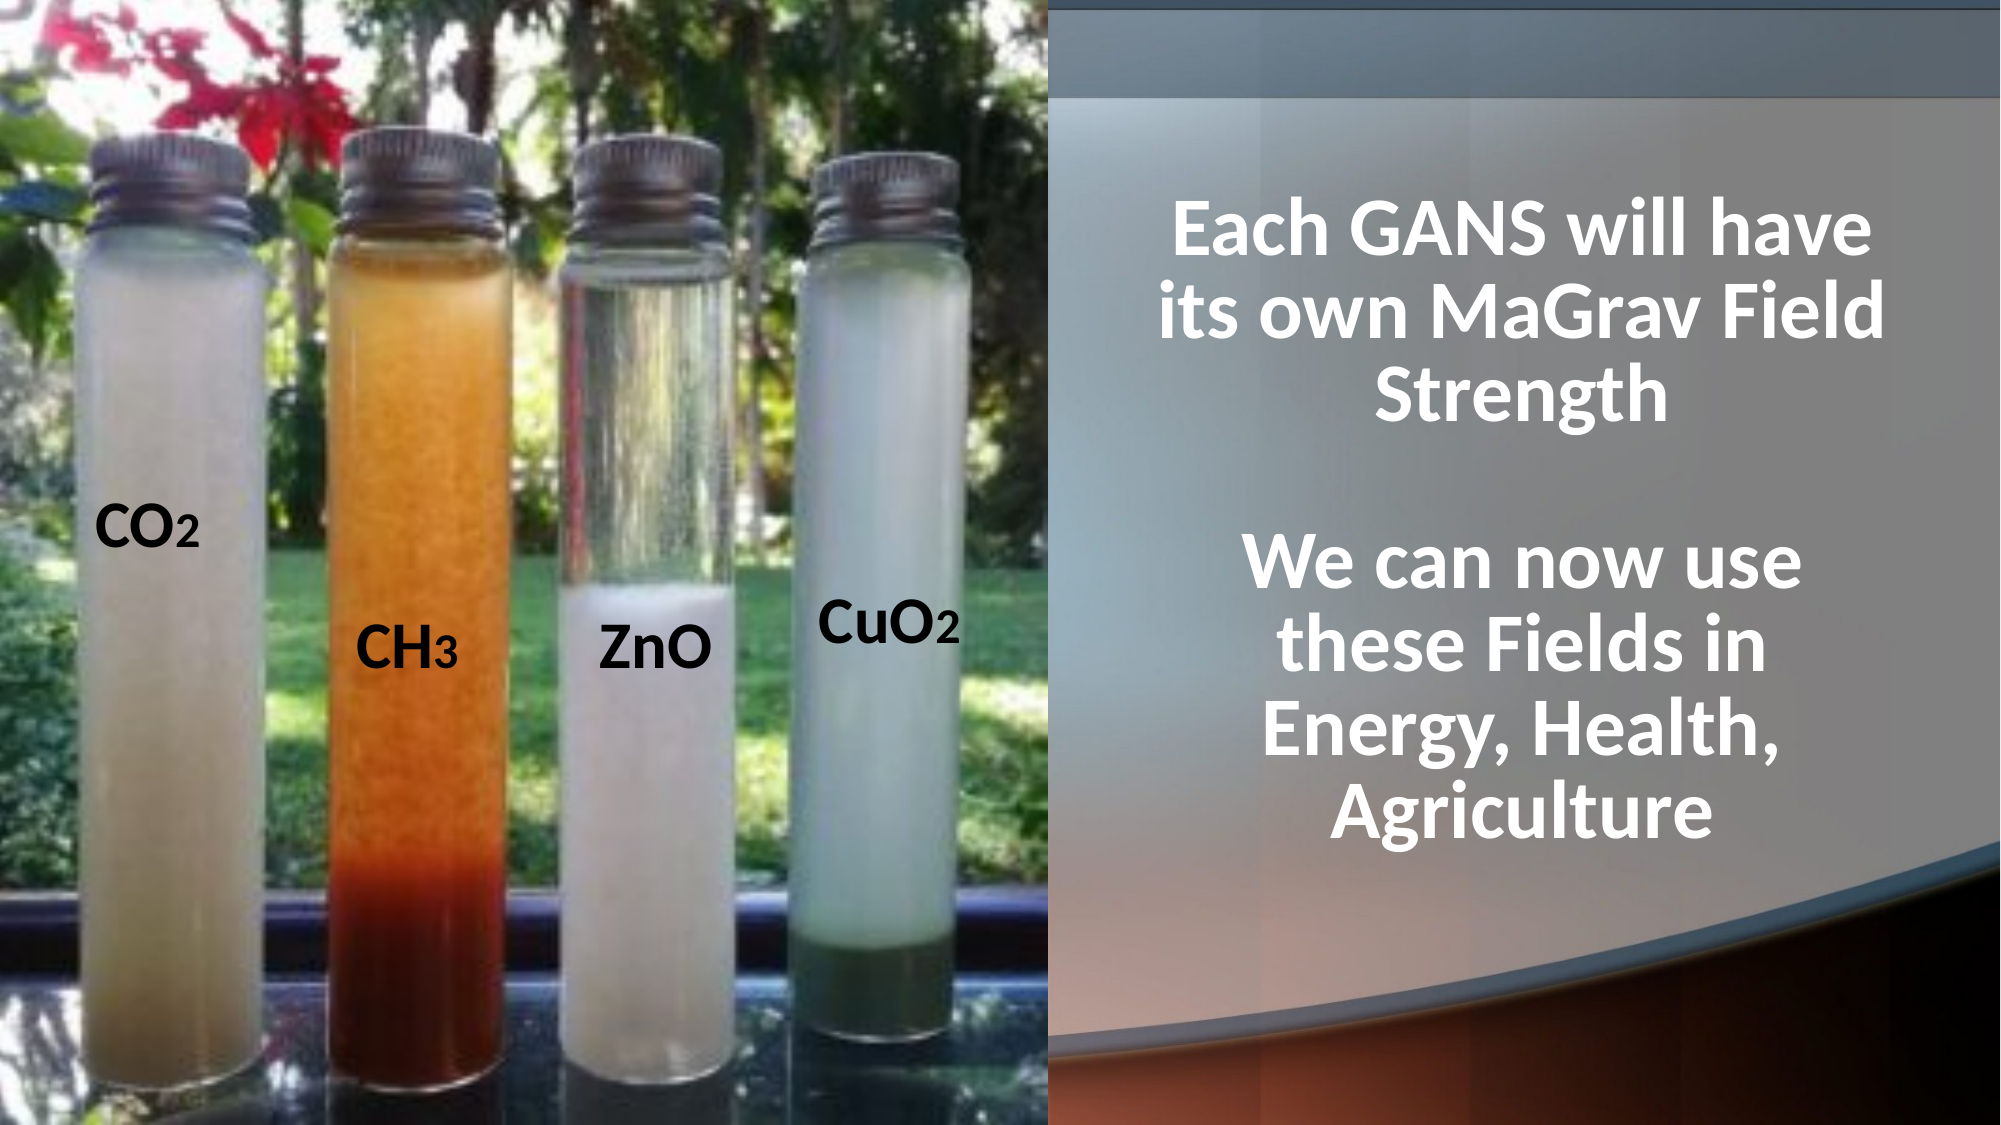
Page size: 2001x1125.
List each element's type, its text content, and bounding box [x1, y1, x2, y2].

picture [0, 0, 2001, 1125]
title Each GANS will have its own MaGrav Field Strength We can now use these Fields in Energy, Health, Agriculture [1128, 85, 1917, 958]
